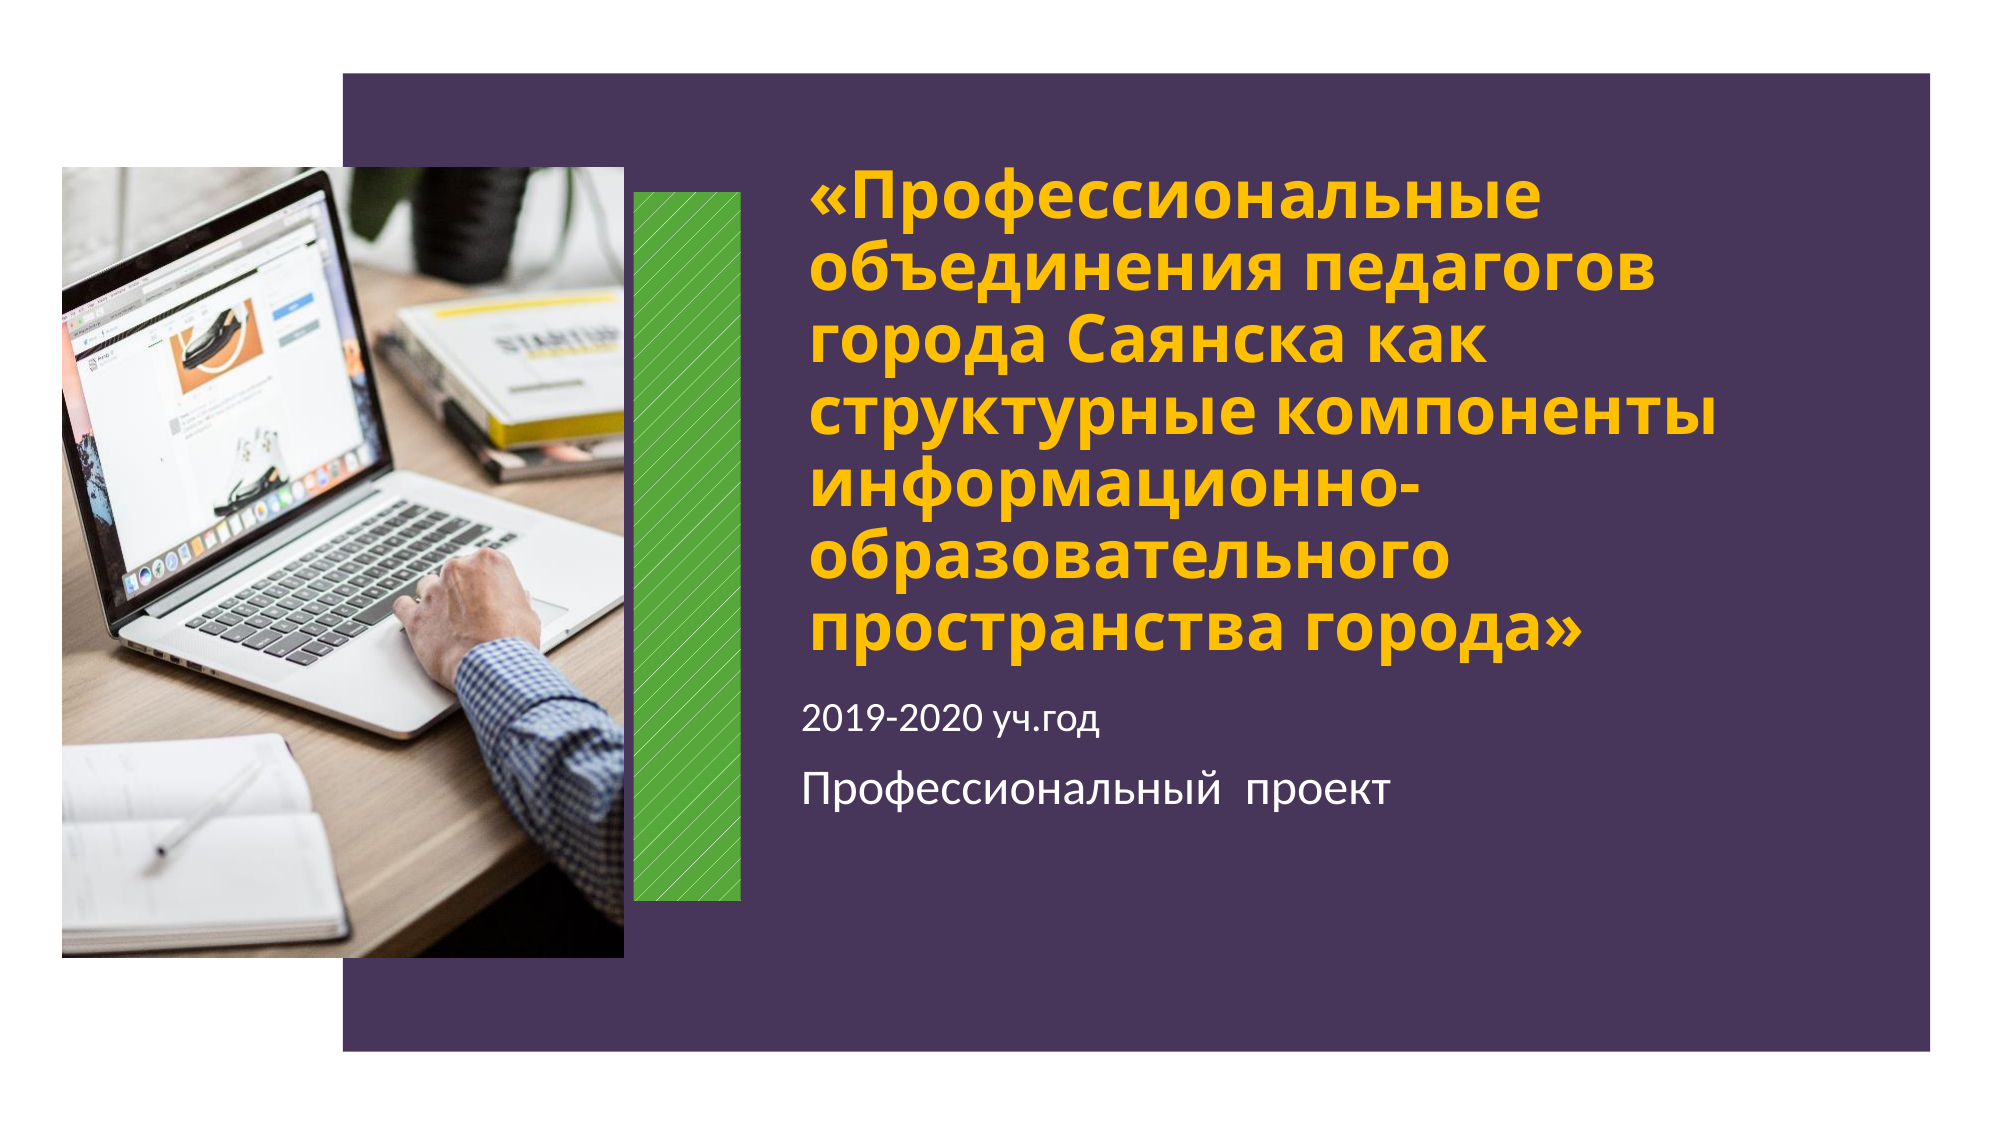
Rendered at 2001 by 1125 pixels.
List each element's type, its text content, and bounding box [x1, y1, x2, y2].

picture [62, 167, 624, 958]
title «Профессиональные объединения педагогов города Саянска как структурные компоненты информационно-образовательного пространства города» [793, 304, 1923, 522]
list 2019-2020 уч.год Профессиональный проект [785, 687, 1700, 956]
